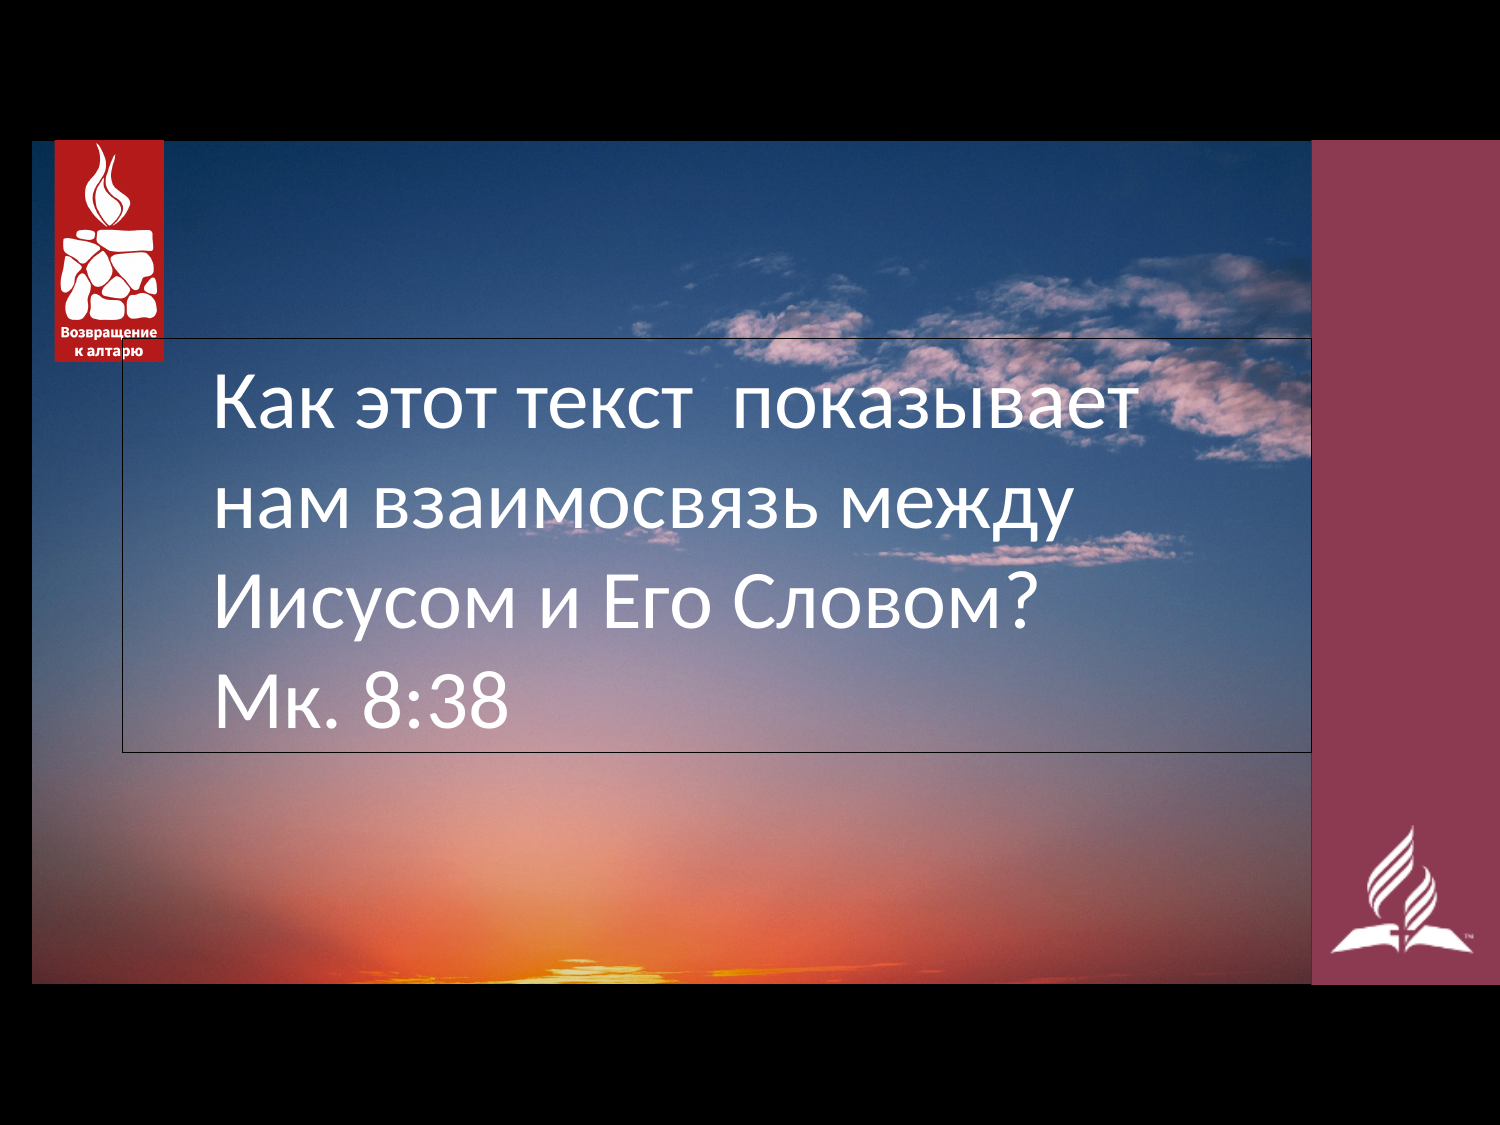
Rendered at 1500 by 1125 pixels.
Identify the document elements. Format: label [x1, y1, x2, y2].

picture [1311, 140, 1500, 985]
picture [54, 140, 165, 362]
list [31, 140, 1308, 985]
